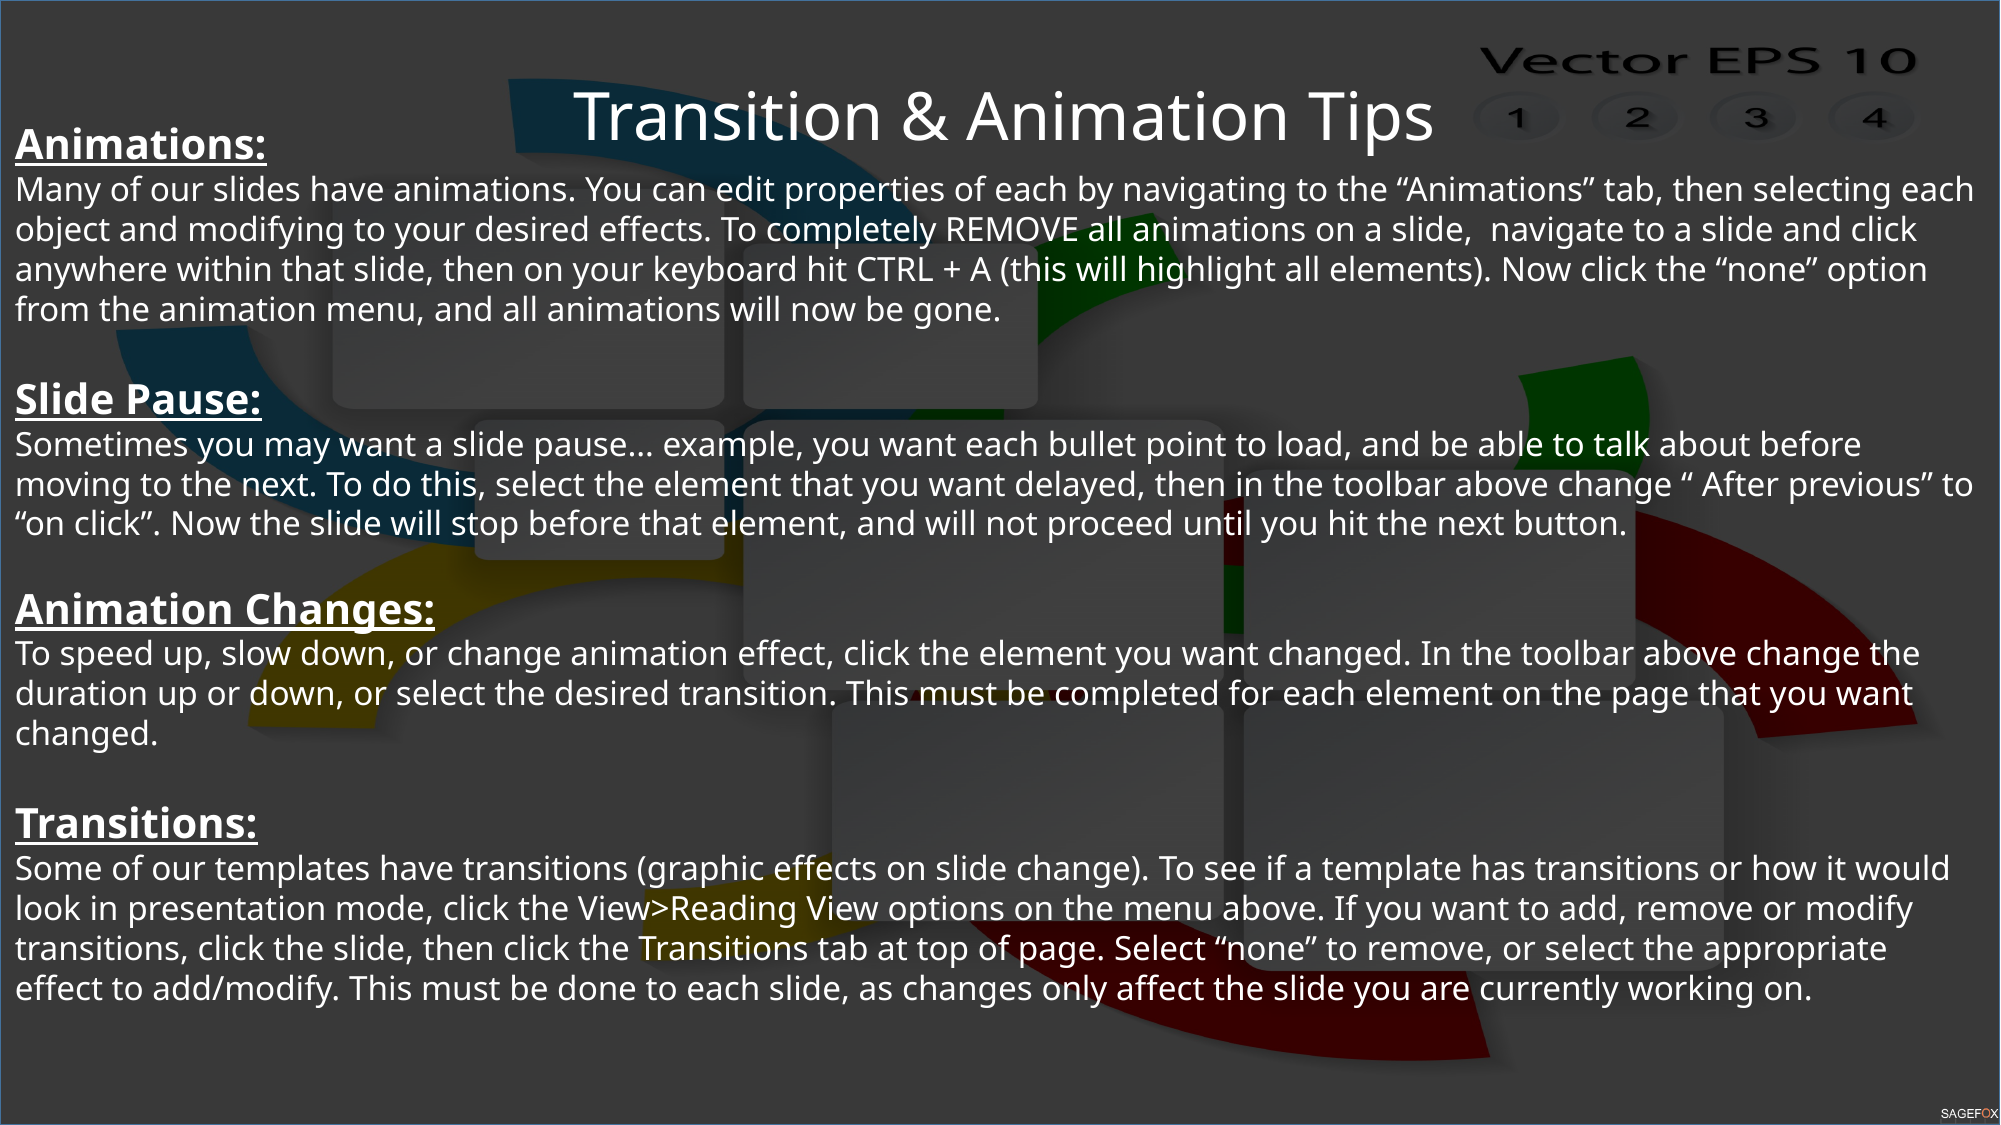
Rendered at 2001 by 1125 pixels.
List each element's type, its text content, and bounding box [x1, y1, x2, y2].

title Transition & Animation Tips [477, 59, 1532, 177]
text_box Animations: Many of our slides have animations. You can edit properties of each by navigating to the “Animations” tab, then selecting each object and modifying to your desired effects. To completely REMOVE all animations on a slide, navigate to a slide and click anywhere within that slide, then on your keyboard hit CTRL + A (this will highlight all elements). Now click the “none” option from the animation menu, and all animations will now be gone. Slide Pause: Sometimes you may want a slide pause… example, you want each bullet point to load, and be able to talk about before moving to the next. To do this, select the element that you want delayed, then in the toolbar above change “ After previous” to “on click”. Now the slide will stop before that element, and will not proceed until you hit the next button. Animation Changes: To speed up, slow down, or change animation effect, click the element you want changed. In the toolbar above change the duration up or down, or select the desired transition. This must be completed for each element on the page that you want changed. Transitions: Some of our templates have transitions (graphic effects on slide change). To see if a template has transitions or how it would look in presentation mode, click the View>Reading View options on the menu above. If you want to add, remove or modify transitions, click the slide, then click the Transitions tab at top of page. Select “none” to remove, or select the appropriate effect to add/modify. This must be done to each slide, as changes only affect the slide you are currently working on. [0, 0, 2000, 1125]
